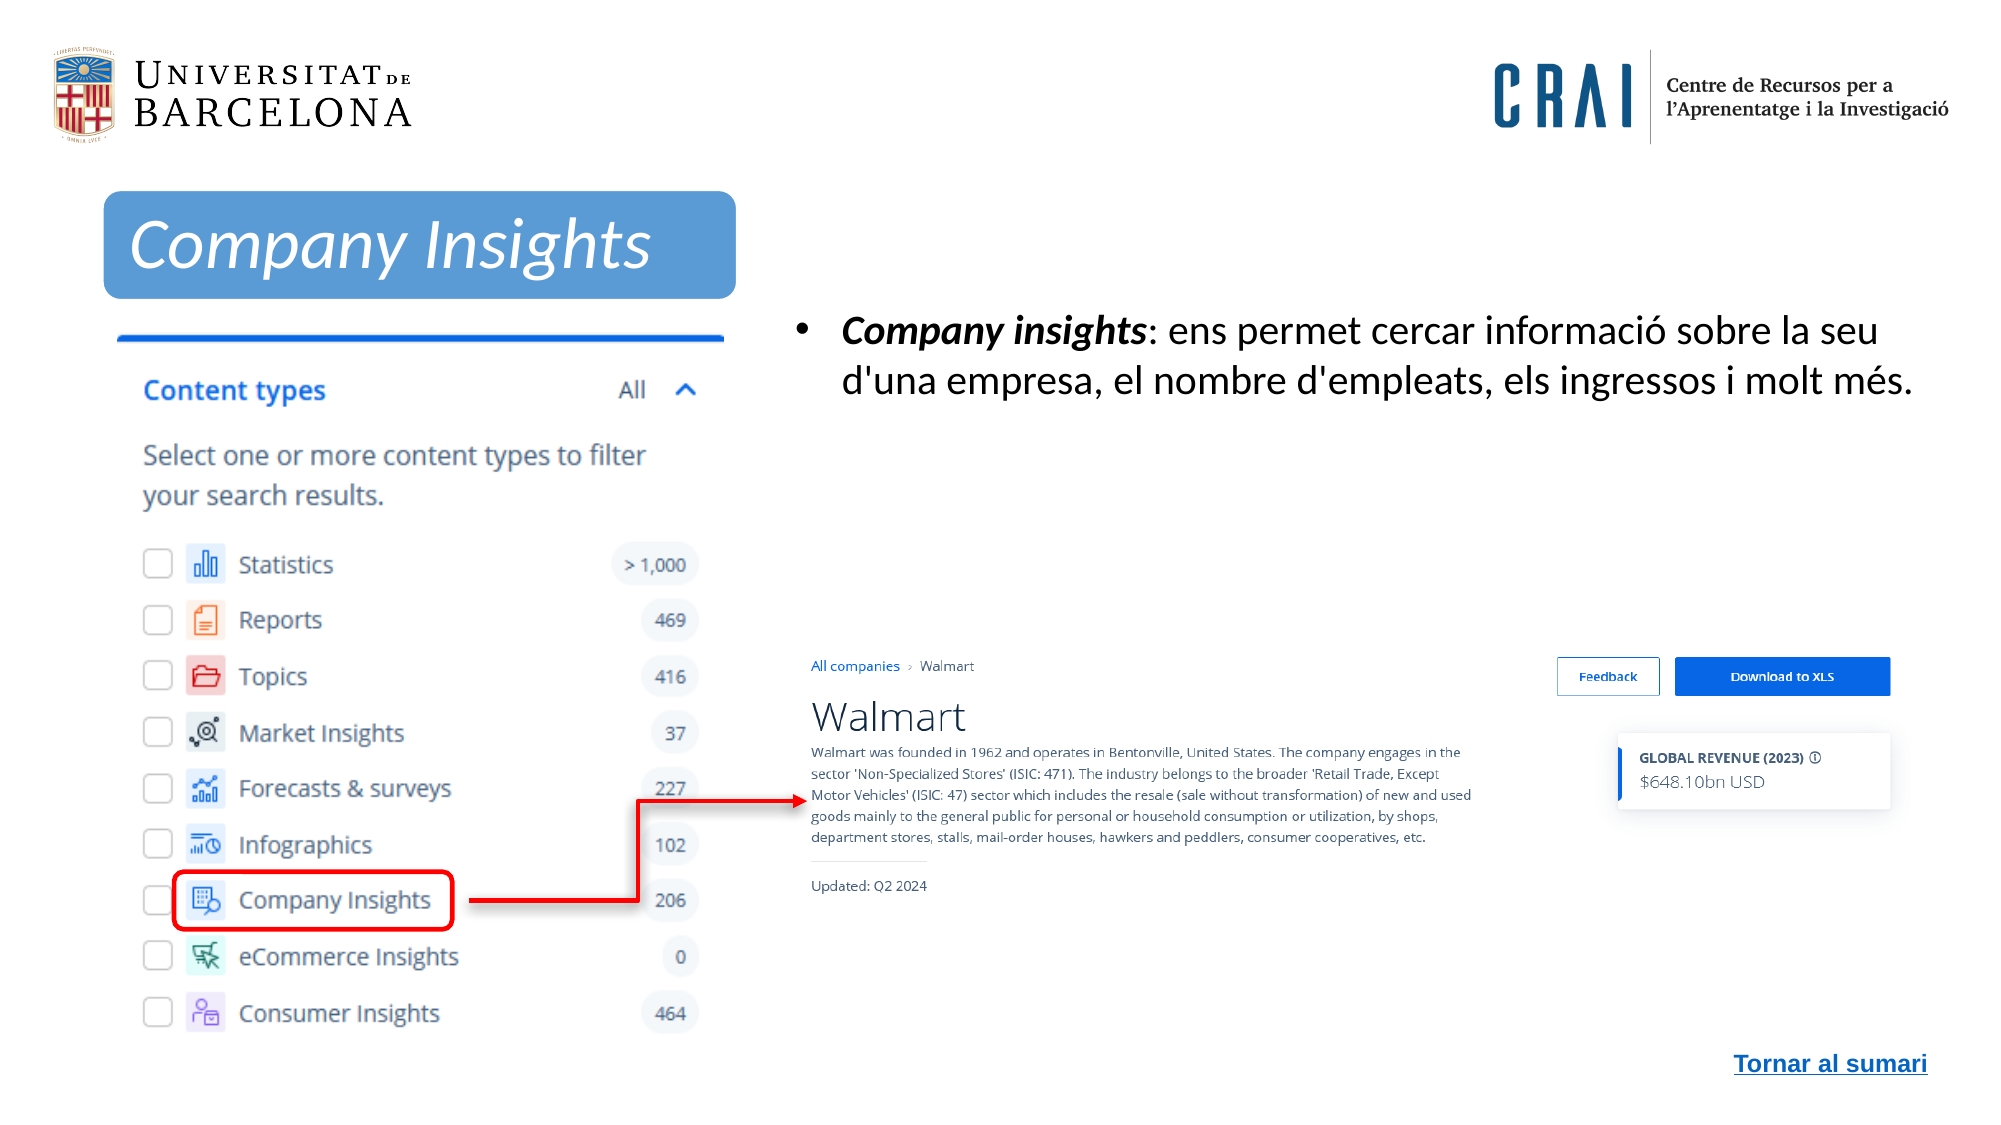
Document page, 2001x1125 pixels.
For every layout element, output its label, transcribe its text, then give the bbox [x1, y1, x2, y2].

picture [117, 331, 724, 1064]
picture [1484, 16, 1957, 175]
picture [43, 38, 422, 152]
text_box Tornar al sumari [1718, 1040, 1945, 1085]
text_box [468, 800, 808, 902]
picture [779, 643, 1911, 908]
text_box Company insights: ens permet cercar informació sobre la seu d'una empresa, el nombre d'empleats, els ingressos i molt més. [780, 245, 1955, 456]
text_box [101, 189, 739, 302]
